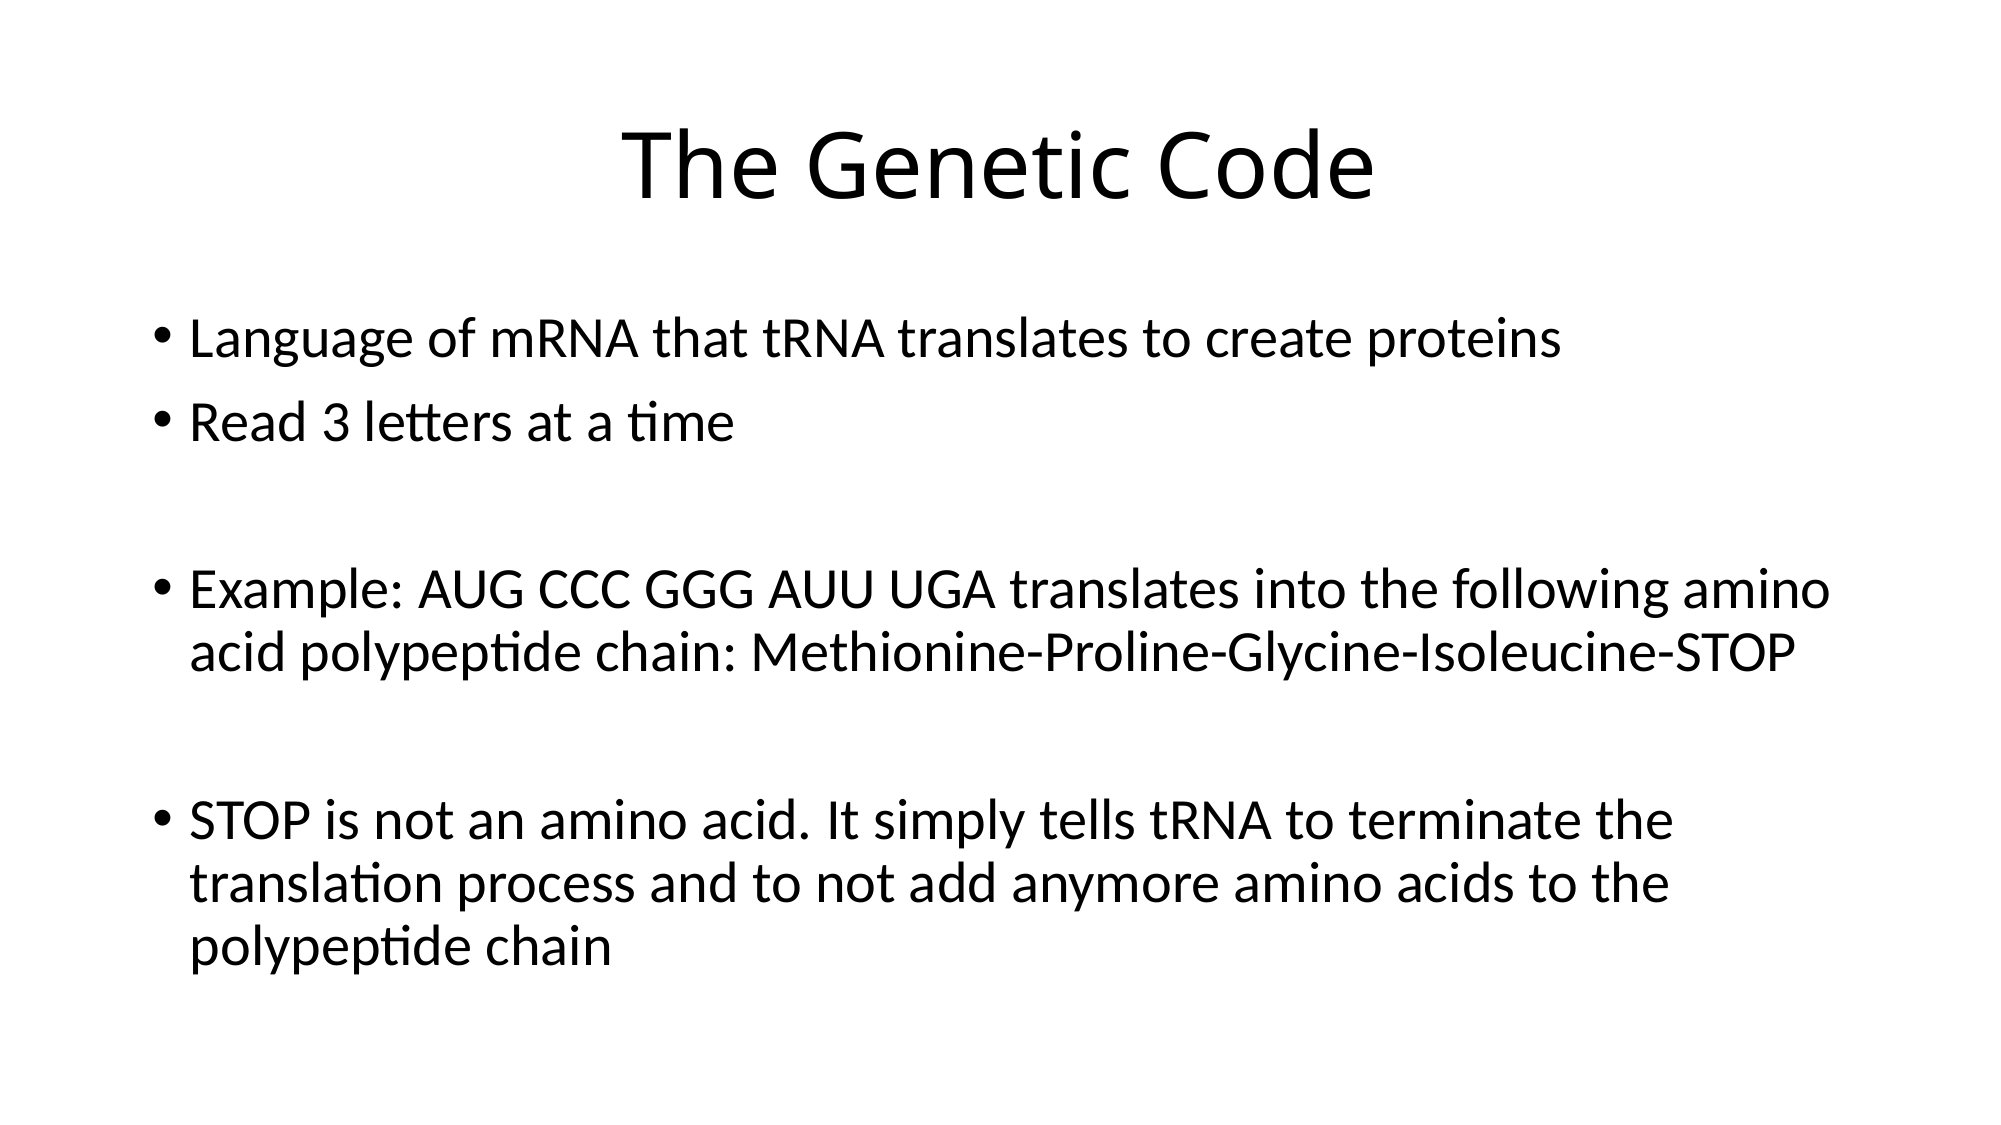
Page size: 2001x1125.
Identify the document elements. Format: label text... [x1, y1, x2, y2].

list Language of mRNA that tRNA translates to create proteins Read 3 letters at a time Example: AUG CCC GGG AUU UGA translates into the following amino acid polypeptide chain: Methionine-Proline-Glycine-Isoleucine-STOP STOP is not an amino acid. It simply tells tRNA to terminate the translation process and to not add anymore amino acids to the polypeptide chain [137, 299, 1863, 1014]
title The Genetic Code [137, 59, 1863, 278]
